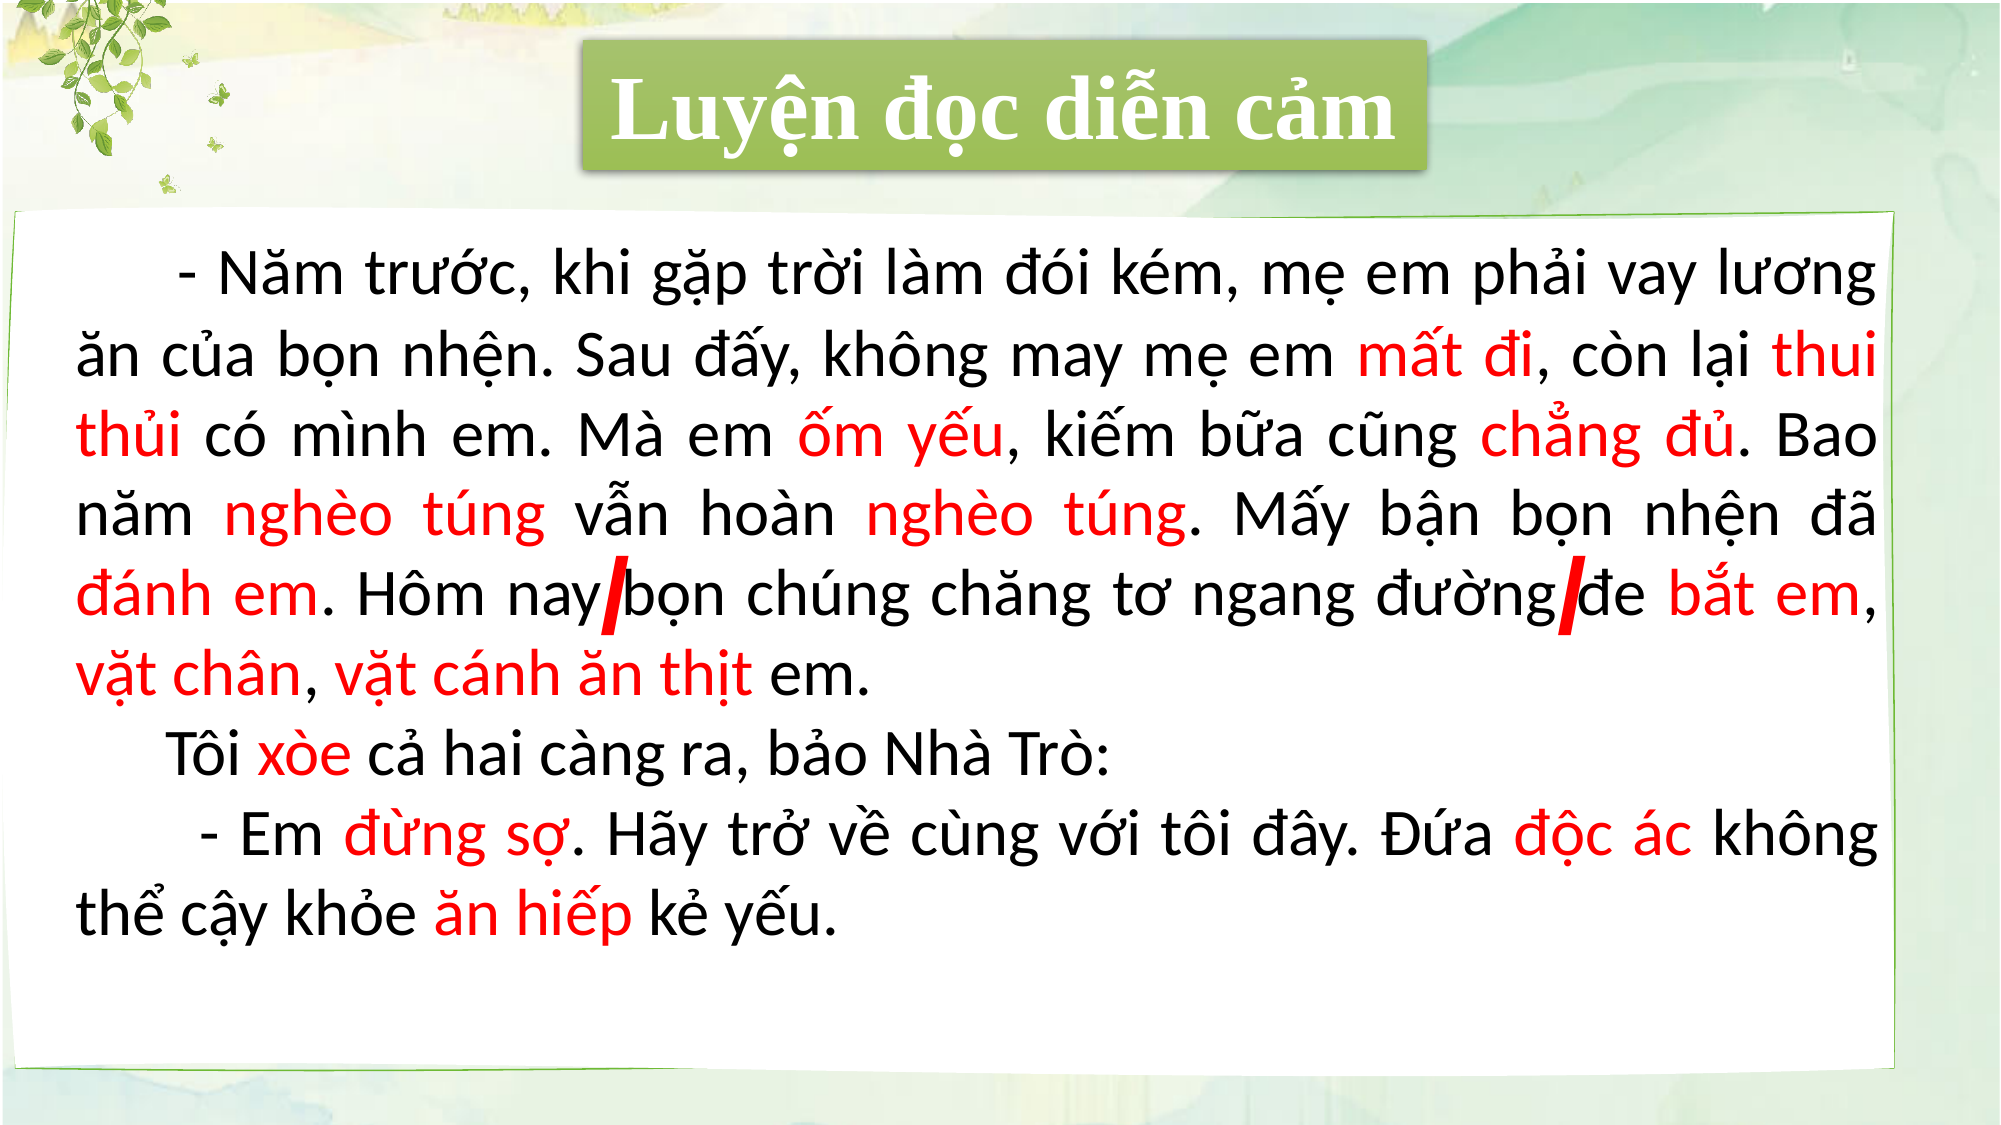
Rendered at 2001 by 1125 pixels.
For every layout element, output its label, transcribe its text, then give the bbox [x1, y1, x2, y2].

picture [2, 0, 2000, 1125]
text_box / [582, 518, 648, 664]
text_box / [1539, 518, 1605, 664]
text_box - Năm trước, khi gặp trời làm đói kém, mẹ em phải vay lương ăn của bọn nhện. Sau đấy, không may mẹ em mất đi, còn lại thui thủi có mình em. Mà em ốm yếu, kiếm bữa cũng chẳng đủ. Bao năm nghèo túng vẫn hoàn nghèo túng. Mấy bận bọn nhện đã đánh em. Hôm nay bọn chúng chăng tơ ngang đường đe bắt em, vặt chân, vặt cánh ăn thịt em. Tôi xòe cả hai càng ra, bảo Nhà Trò: - Em đừng sợ. Hãy trở về cùng với tôi đây. Đứa độc ác không thể cậy khỏe ăn hiếp kẻ yếu. [1, 207, 1895, 1077]
text_box Luyện đọc diễn cảm [582, 40, 1427, 170]
